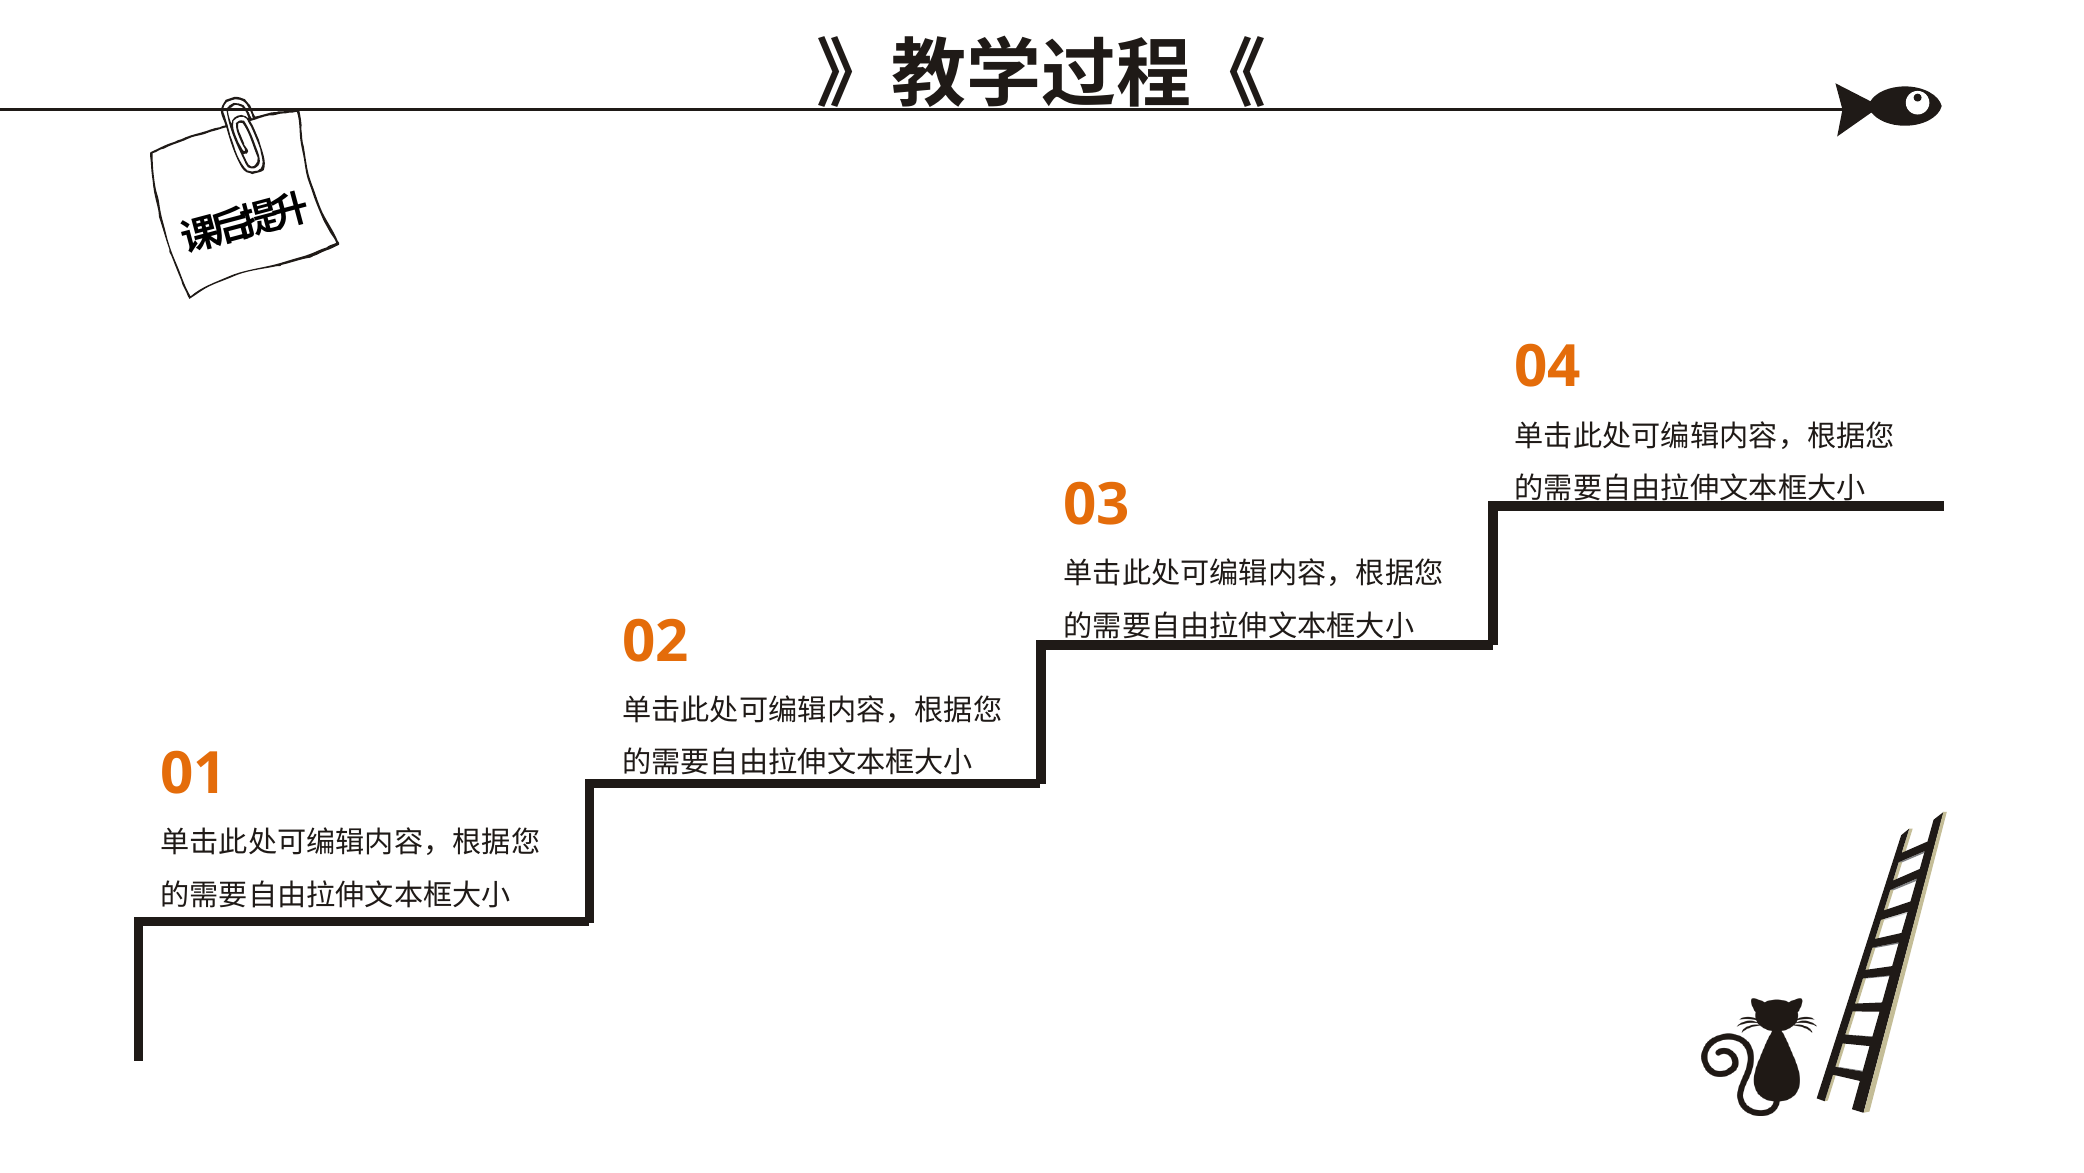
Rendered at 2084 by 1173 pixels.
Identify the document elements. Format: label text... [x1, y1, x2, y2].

text_box 03 单击此处可编辑内容，根据您的需要自由拉伸文本框大小 [1063, 473, 1471, 503]
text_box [138, 505, 1945, 1061]
picture [1701, 1061, 1817, 1116]
text_box 04 单击此处可编辑内容，根据您的需要自由拉伸文本框大小 [1514, 336, 1922, 503]
text_box 》教学过程《 [591, 11, 1492, 130]
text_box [149, 96, 340, 300]
